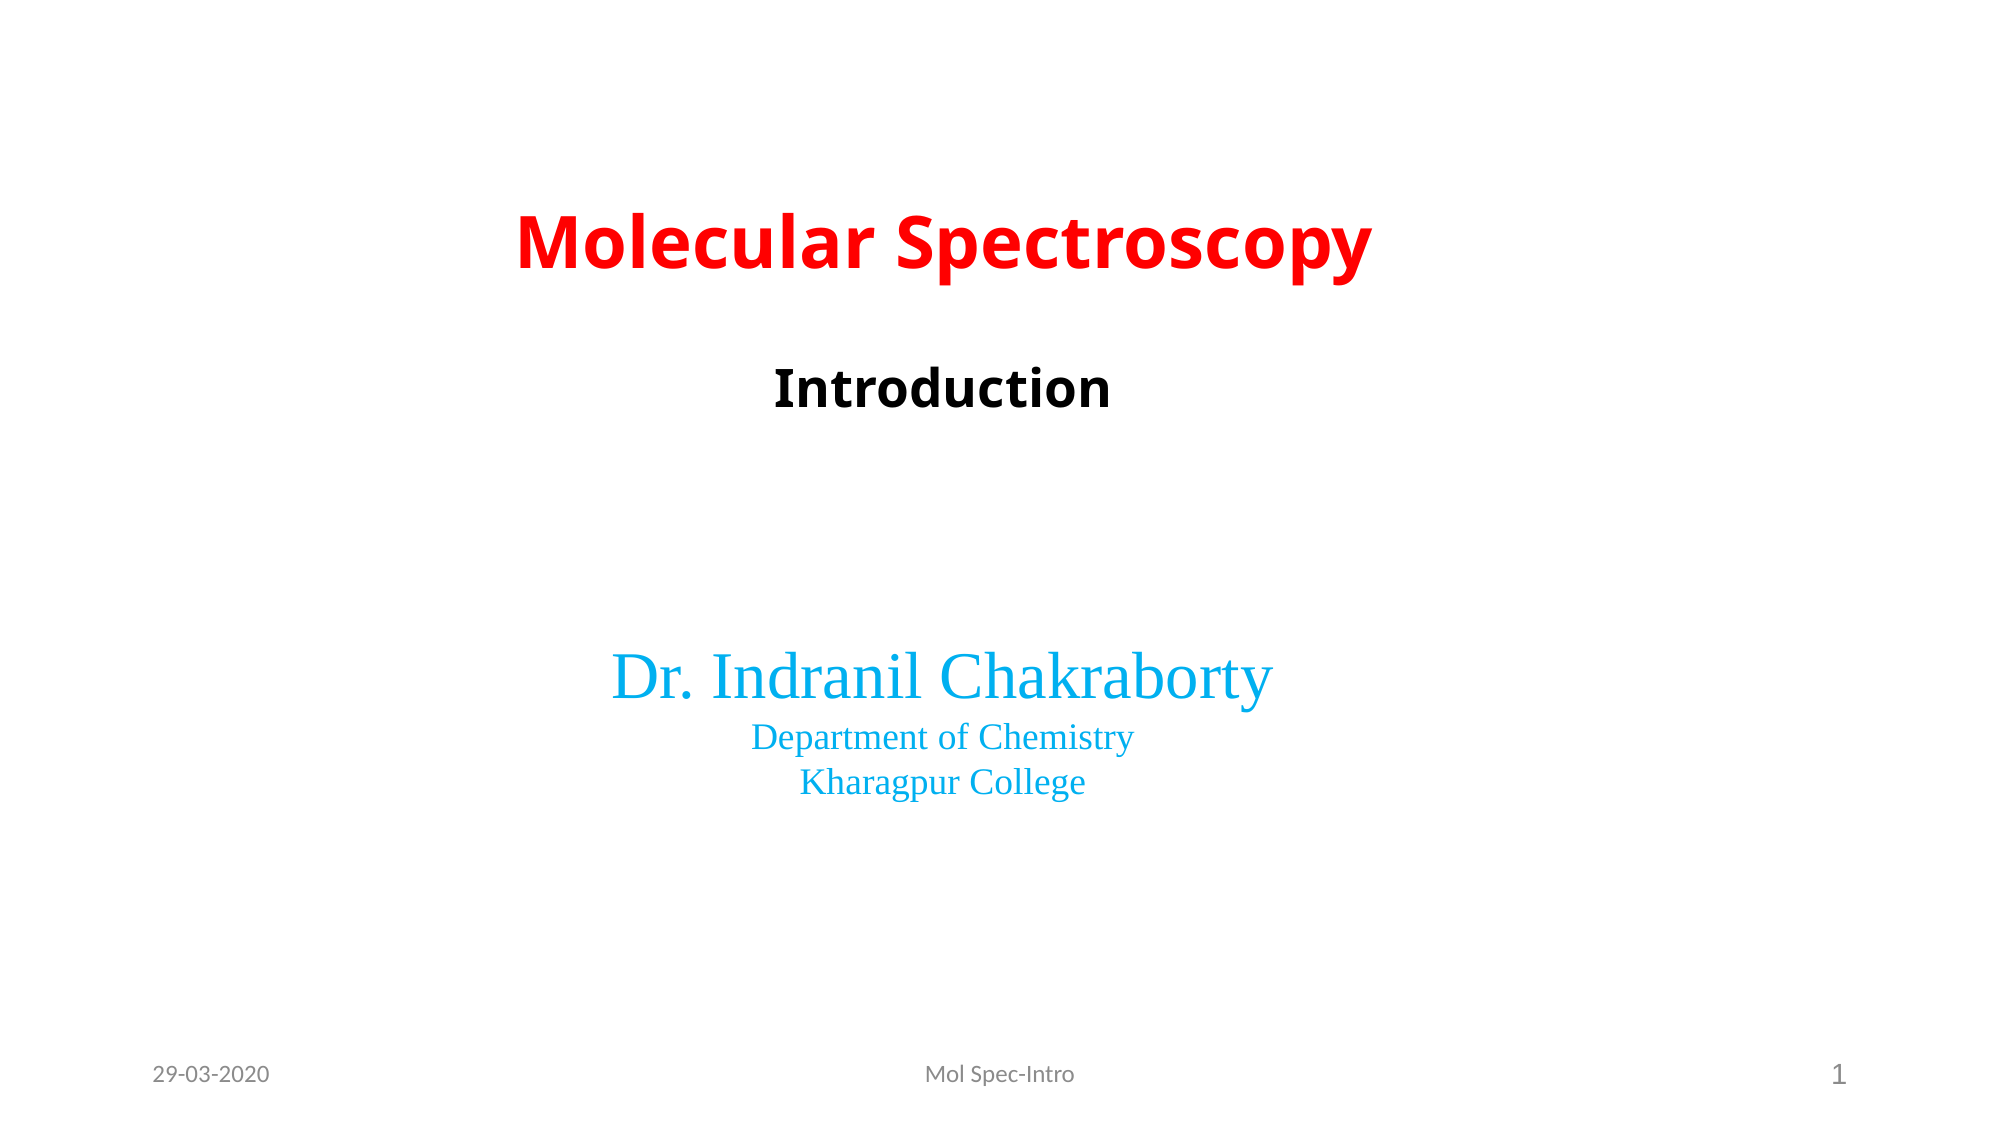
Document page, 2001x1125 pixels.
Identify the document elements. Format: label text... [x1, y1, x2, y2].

title Molecular Spectroscopy Introduction [249, 38, 1638, 551]
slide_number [137, 1042, 588, 1103]
slide_number 1 [1412, 1042, 1863, 1103]
text_box Dr. Indranil Chakraborty Department of Chemistry Kharagpur College [443, 624, 1444, 855]
footer Mol Spec-Intro [662, 1042, 1338, 1103]
